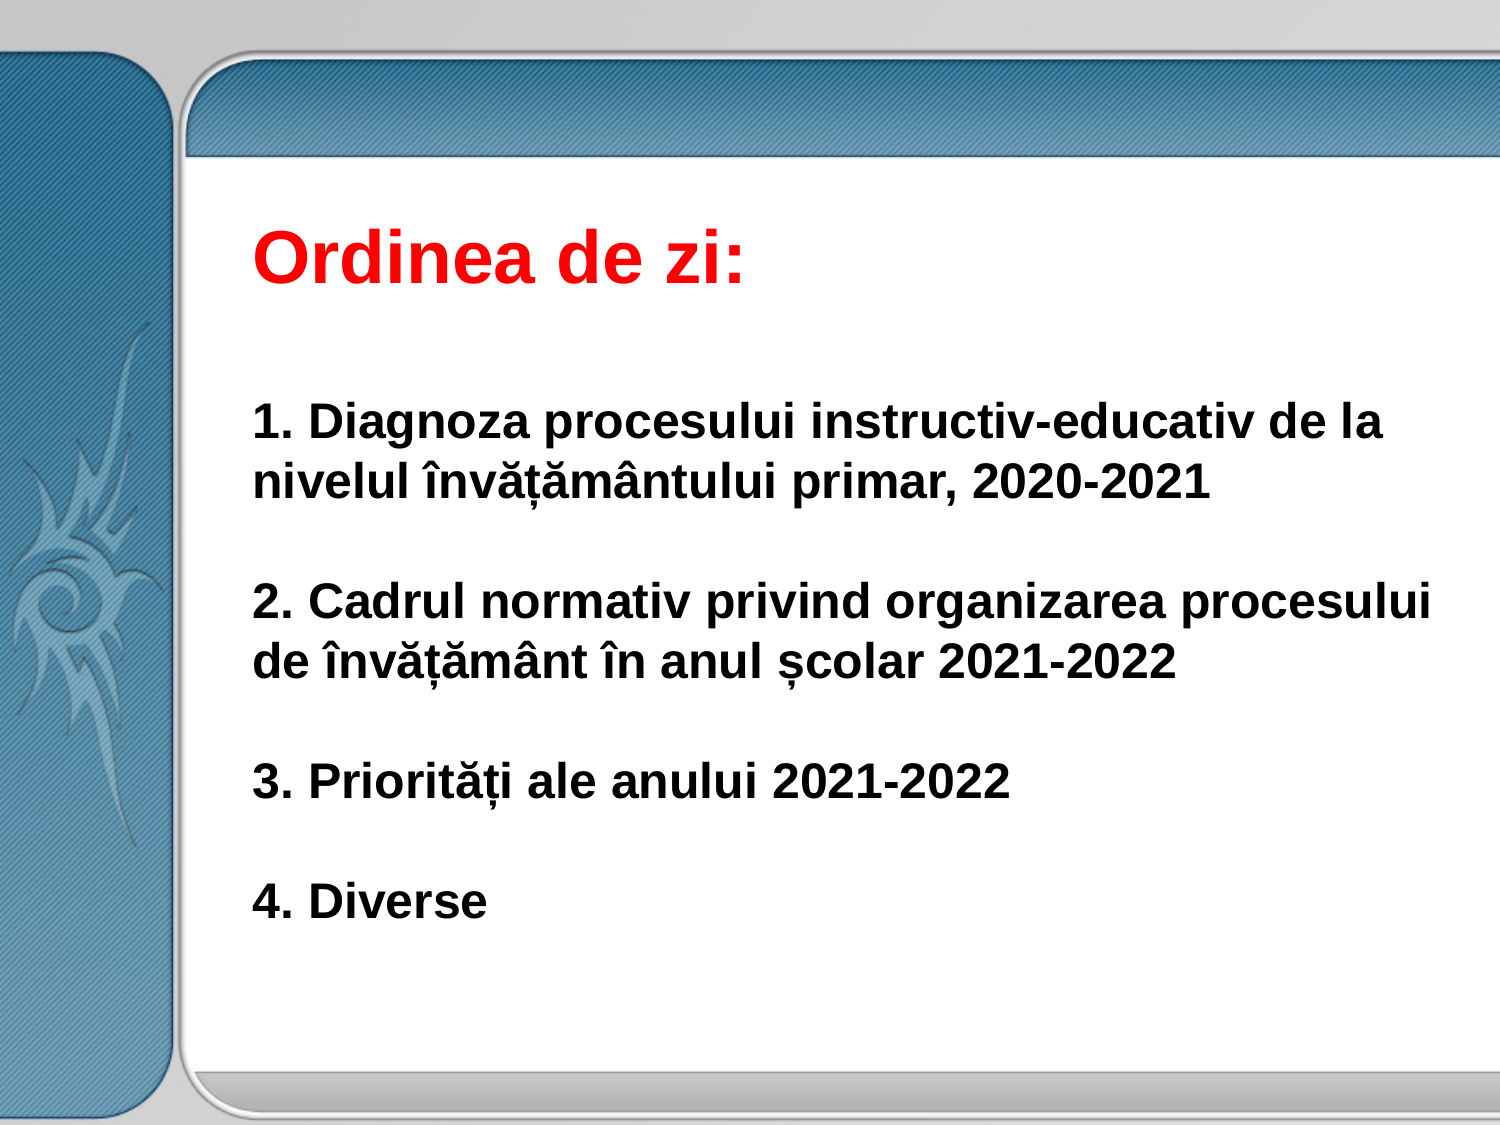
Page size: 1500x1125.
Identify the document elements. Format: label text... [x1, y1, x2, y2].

title Ordinea de zi: 1. Diagnoza procesului instructiv-educativ de la nivelul învățământului primar, 2020-2021 2. Cadrul normativ privind organizarea procesului de învățământ în anul școlar 2021-2022 3. Priorități ale anului 2021-2022 4. DiverseCa [237, 187, 1483, 950]
picture [0, 0, 1500, 1125]
